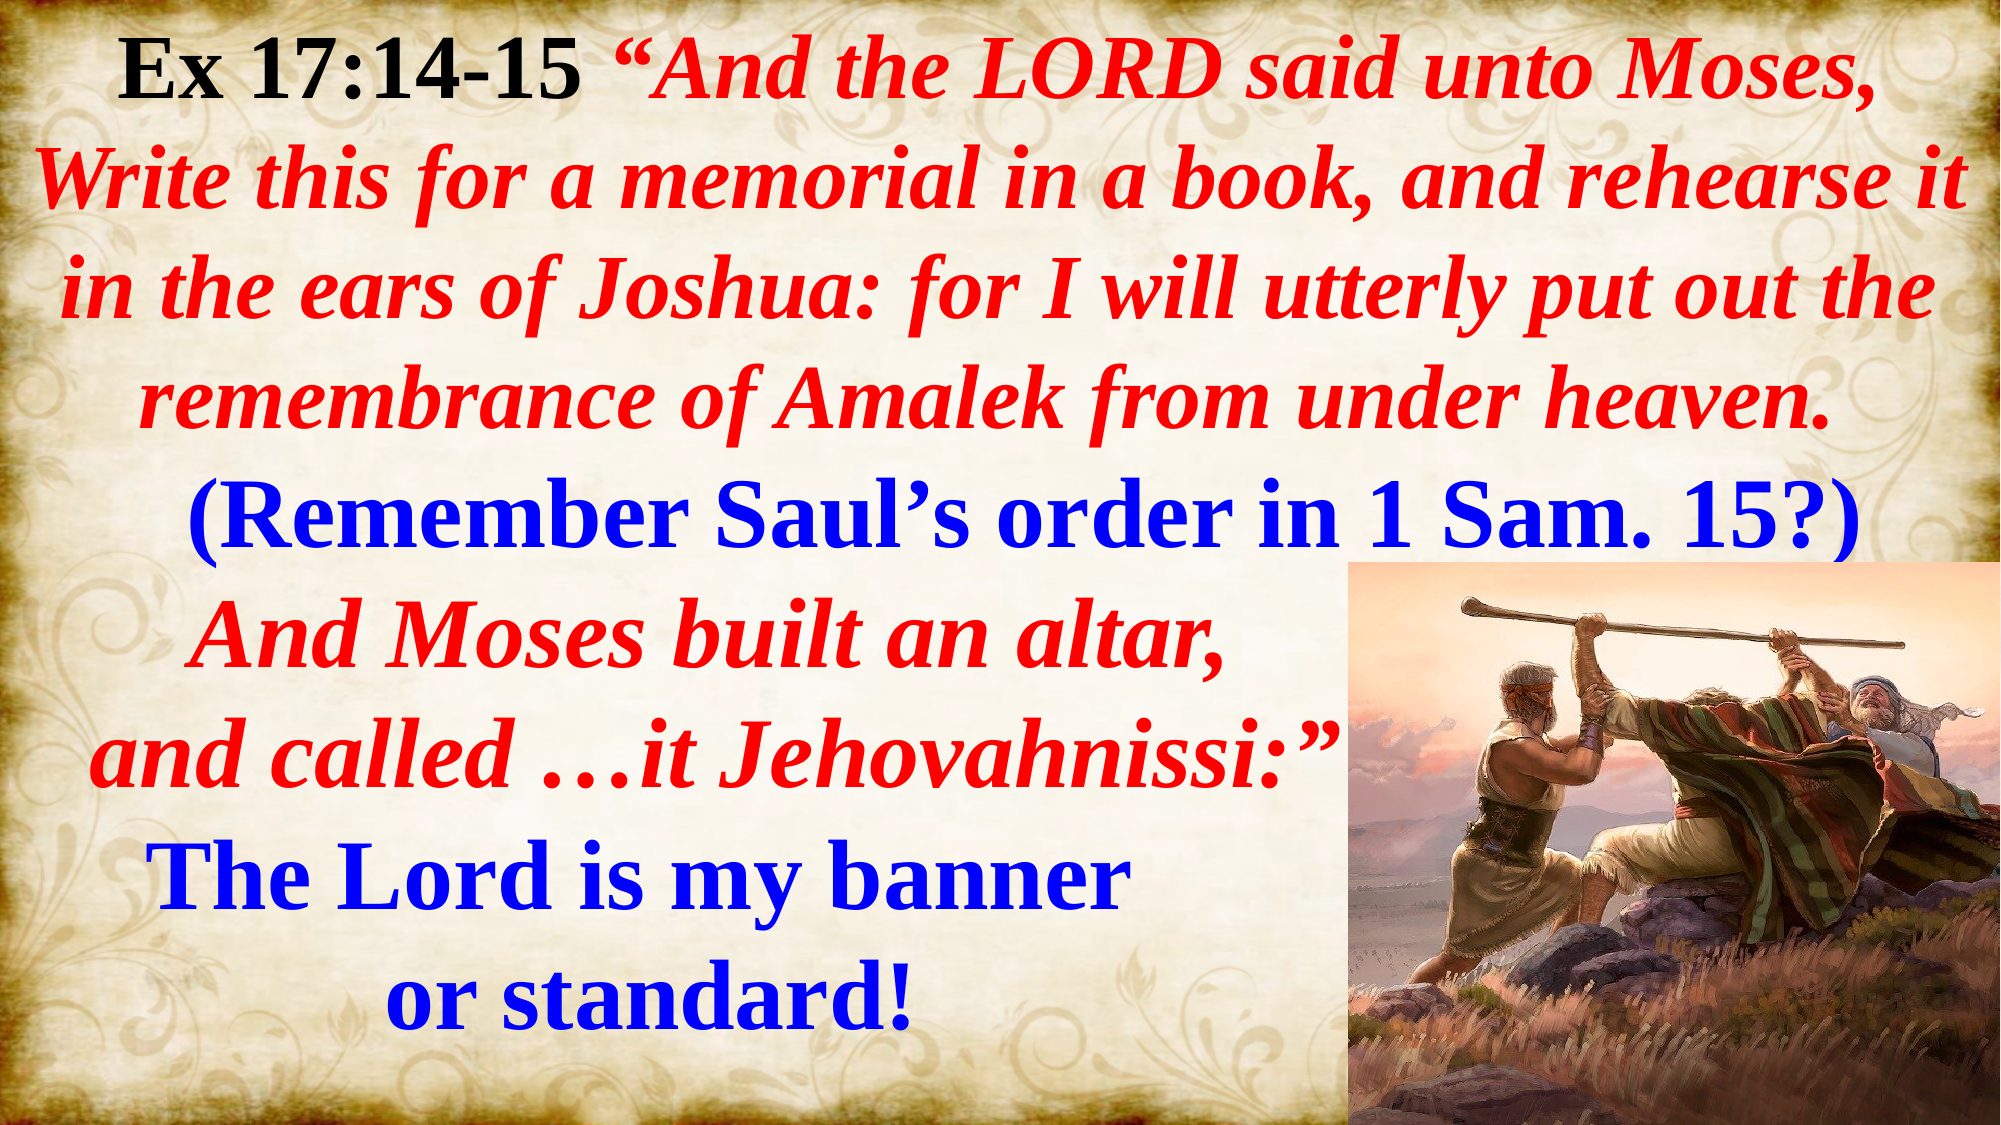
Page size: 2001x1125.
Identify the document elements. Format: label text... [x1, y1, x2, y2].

text_box The Lord is my banner or standard! [13, 802, 1290, 1057]
text_box Ex 17:14-15 “And the LORD said unto Moses, Write this for a memorial in a book, and rehearse it in the ears of Joshua: for I will utterly put out the remembrance of Amalek from under heaven. (Remember Saul’s order in 1 Sam. 15?) And Moses built an altar, and called …it Jehovahnissi:” [0, 0, 2000, 925]
picture [0, 0, 2001, 1125]
